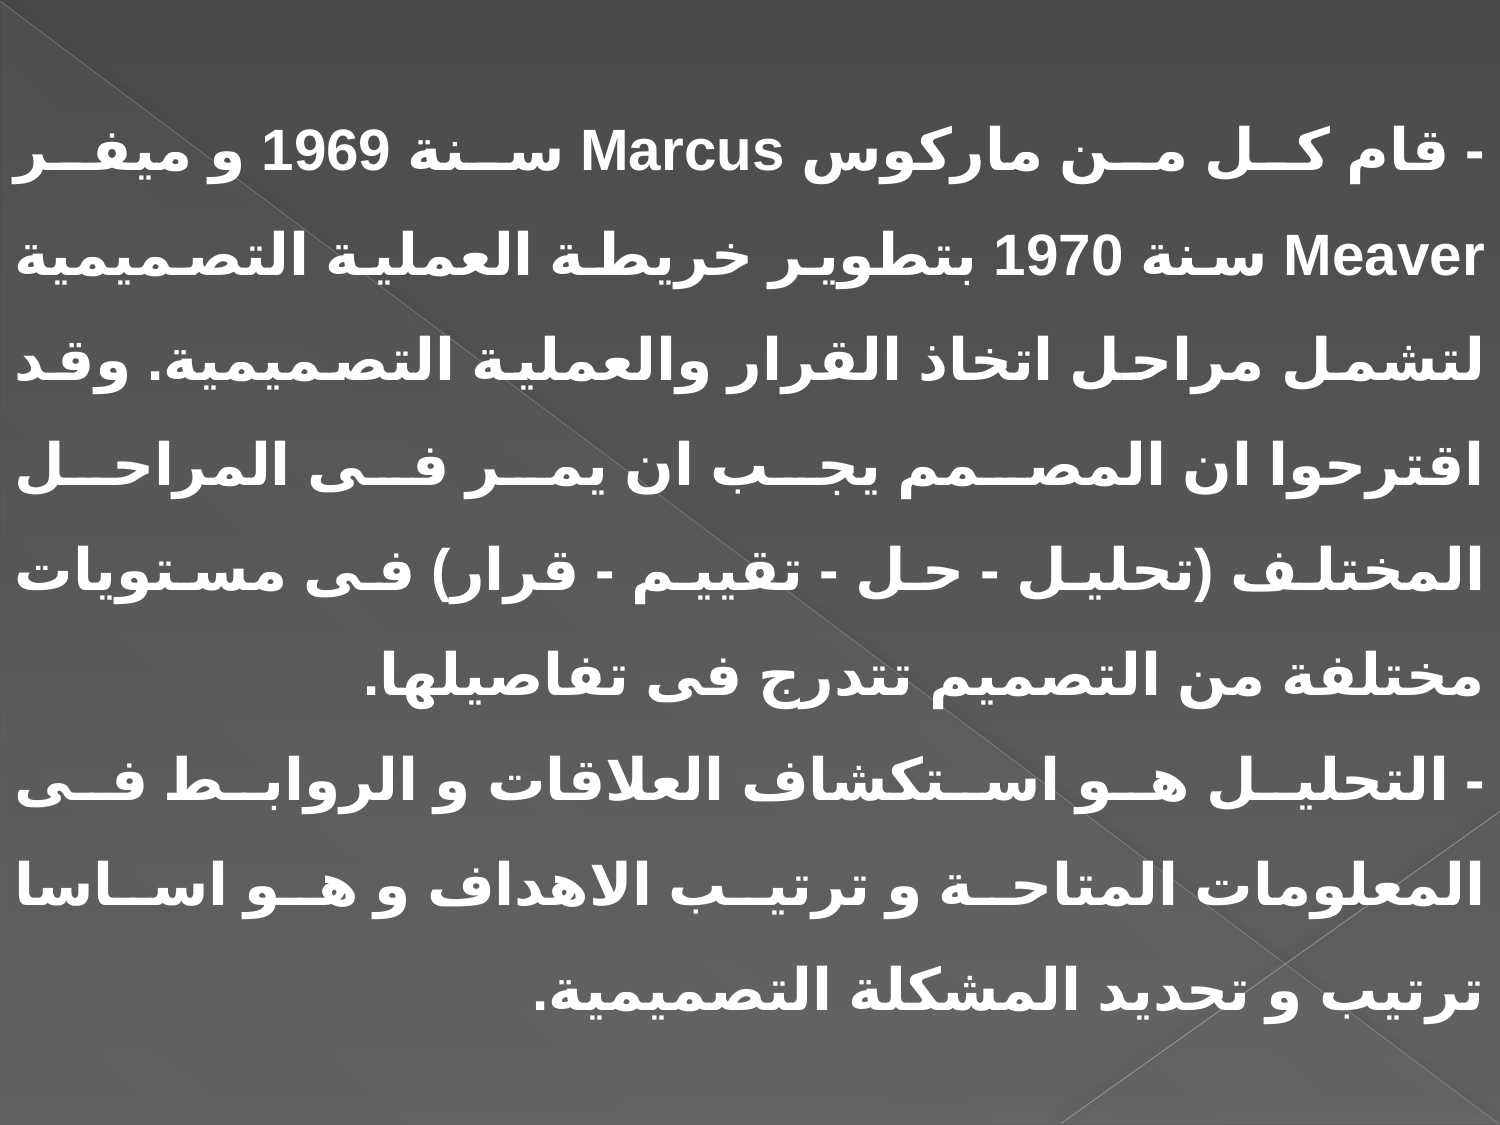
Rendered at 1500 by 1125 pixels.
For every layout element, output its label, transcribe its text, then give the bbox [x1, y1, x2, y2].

text_box - قام كل من ماركوس Marcus سنة 1969 و ميفر Meaver سنة 1970 بتطوير خريطة العملية التصميمية لتشمل مراحل اتخاذ القرار والعملية التصميمية. وقد اقترحوا ان المصمم يجب ان يمر فى المراحل المختلف (تحليل - حل - تقييم - قرار) فى مستويات مختلفة من التصميم تتدرج فى تفاصيلها. - التحليل هو استكشاف العلاقات و الروابط فى المعلومات المتاحة و ترتيب الاهداف و هو اساسا ترتيب و تحديد المشكلة التصميمية. [0, 0, 1500, 1030]
